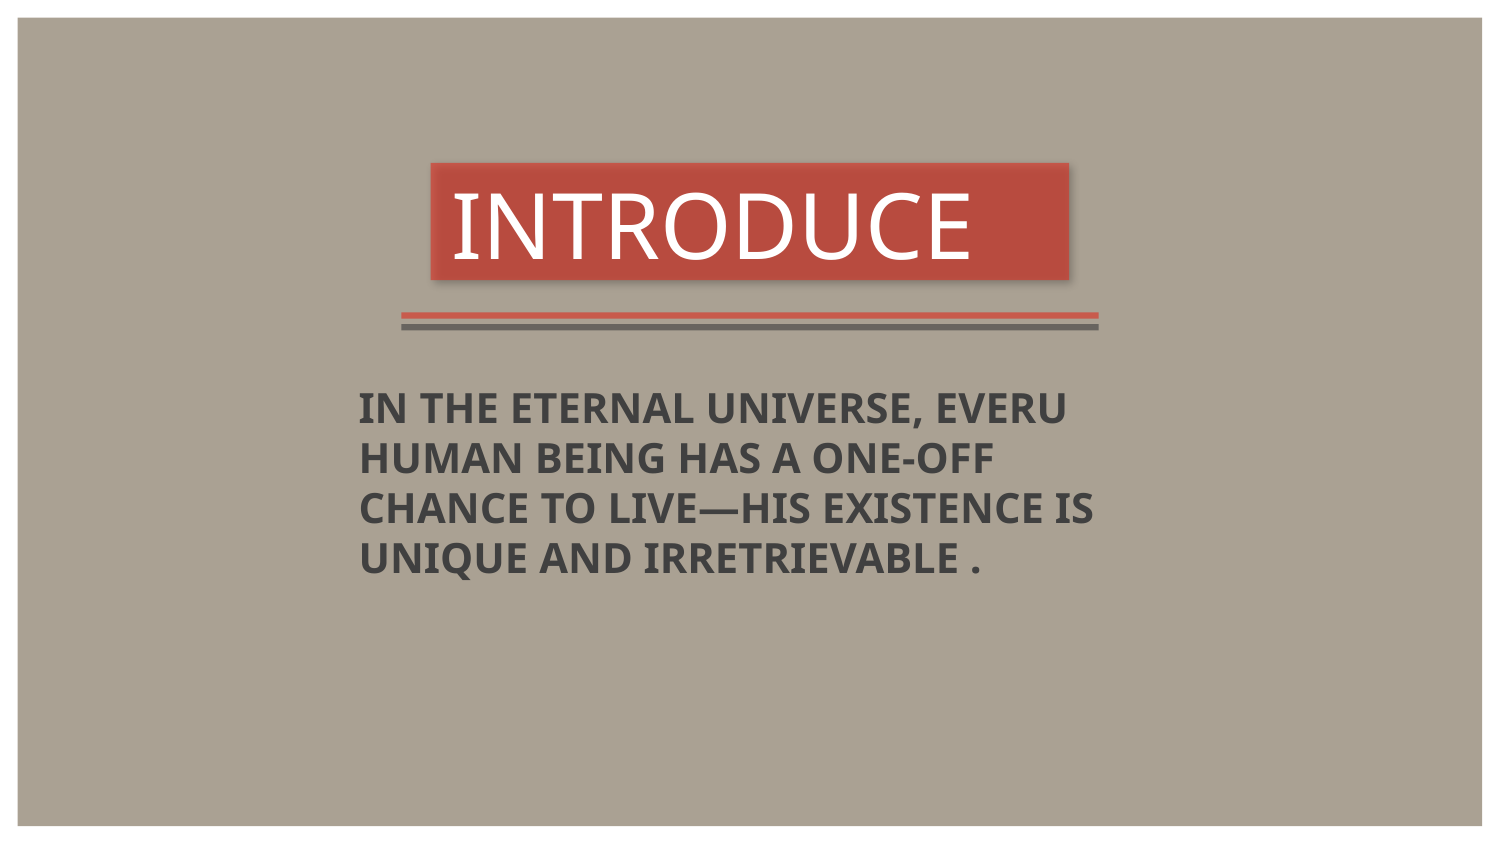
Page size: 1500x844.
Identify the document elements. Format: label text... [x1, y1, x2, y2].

text_box INTRODUCE [436, 160, 1063, 286]
text_box [16, 16, 1484, 828]
text_box [429, 161, 436, 282]
text_box IN THE ETERNAL UNIVERSE, EVERU HUMAN BEING HAS A ONE-OFF CHANCE TO LIVE—HIS EXISTENCE IS UNIQUE AND IRRETRIEVABLE . [343, 374, 1160, 590]
text_box [1063, 161, 1071, 282]
